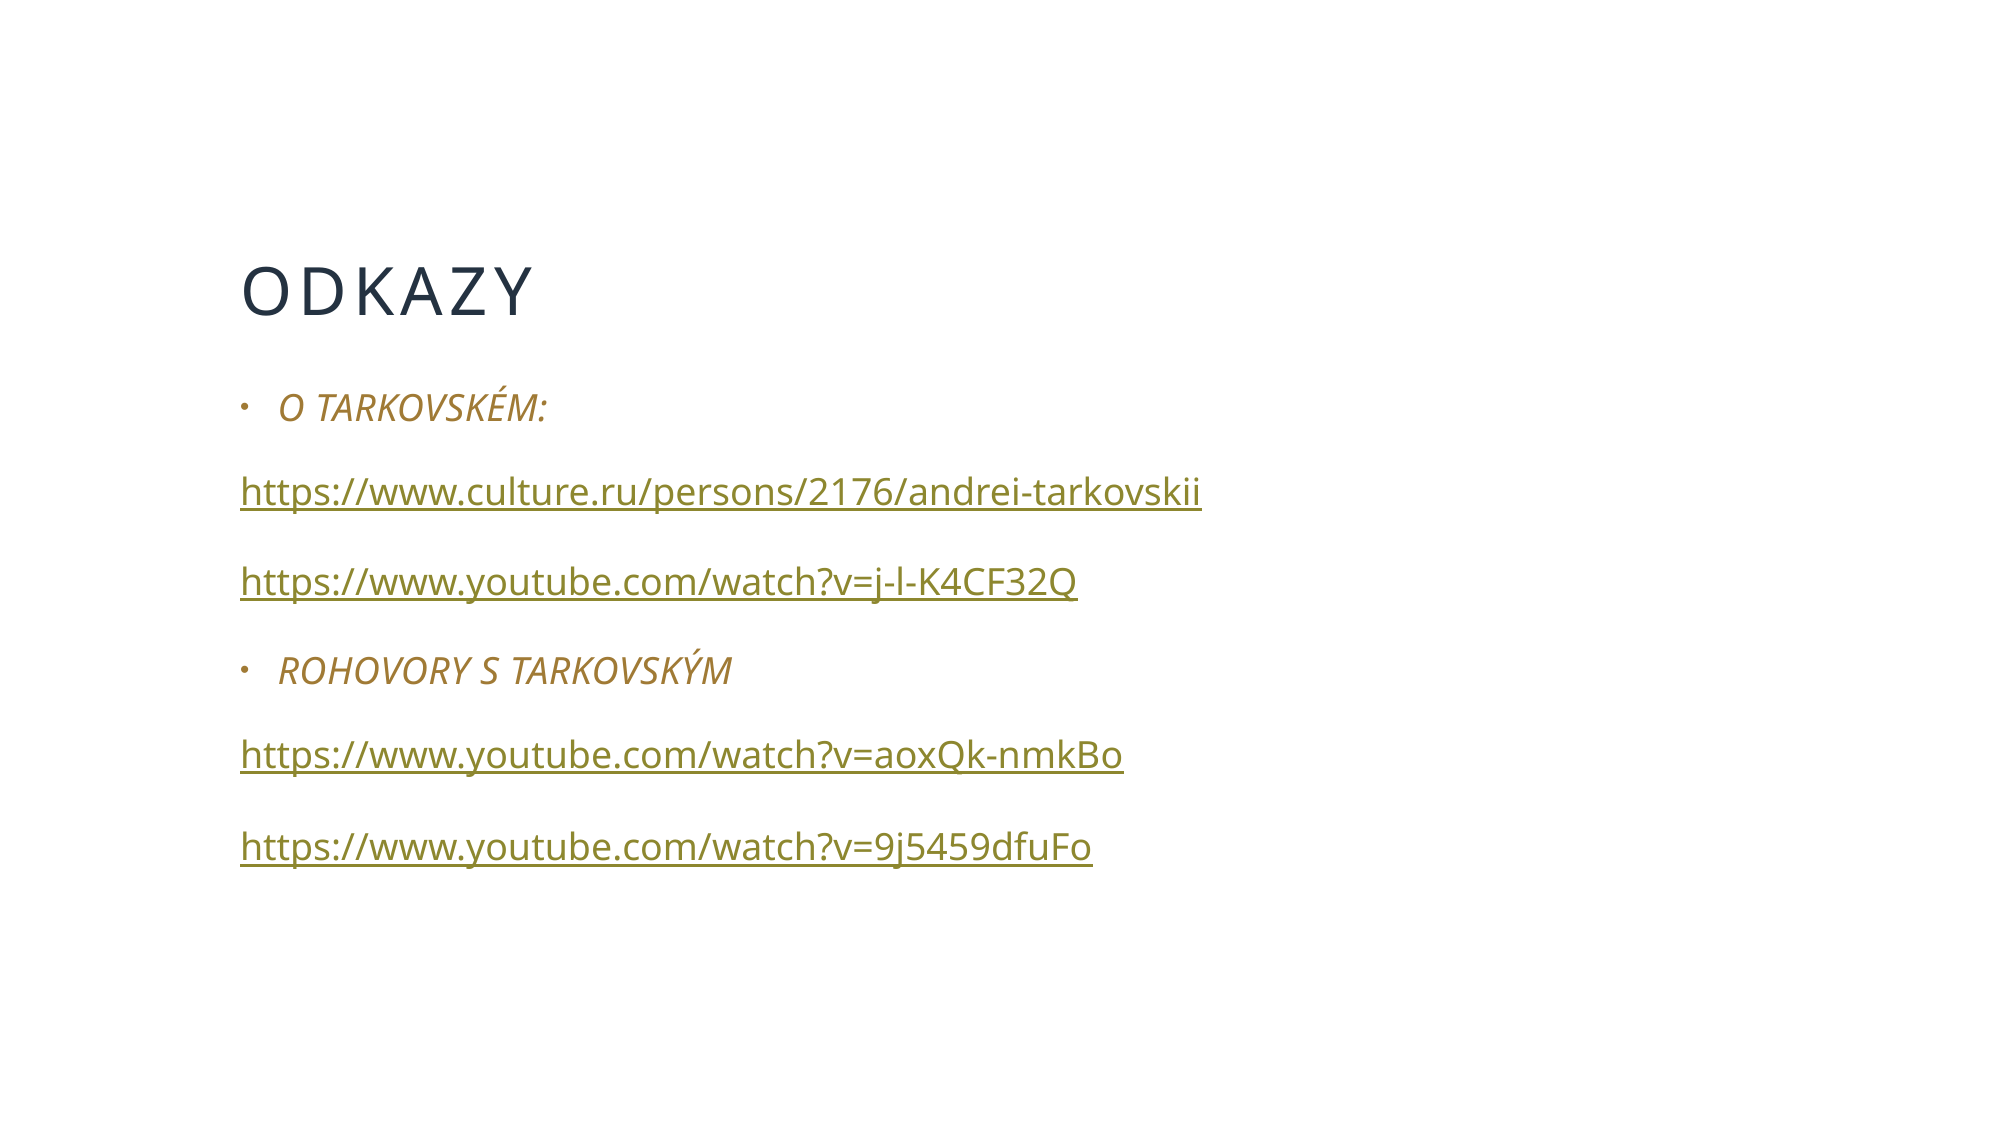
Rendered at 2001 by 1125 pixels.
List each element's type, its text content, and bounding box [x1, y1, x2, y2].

title odkazy [225, 112, 1782, 338]
list o tarkovském: https://www.culture.ru/persons/2176/andrei-tarkovskii https://www.youtube.com/watch?v=j-l-K4CF32Q Rohovory s tarkovským https://www.youtube.com/watch?v=aoxQk-nmkBo https://www.youtube.com/watch?v=9j5459dfuFo [225, 369, 1782, 1013]
